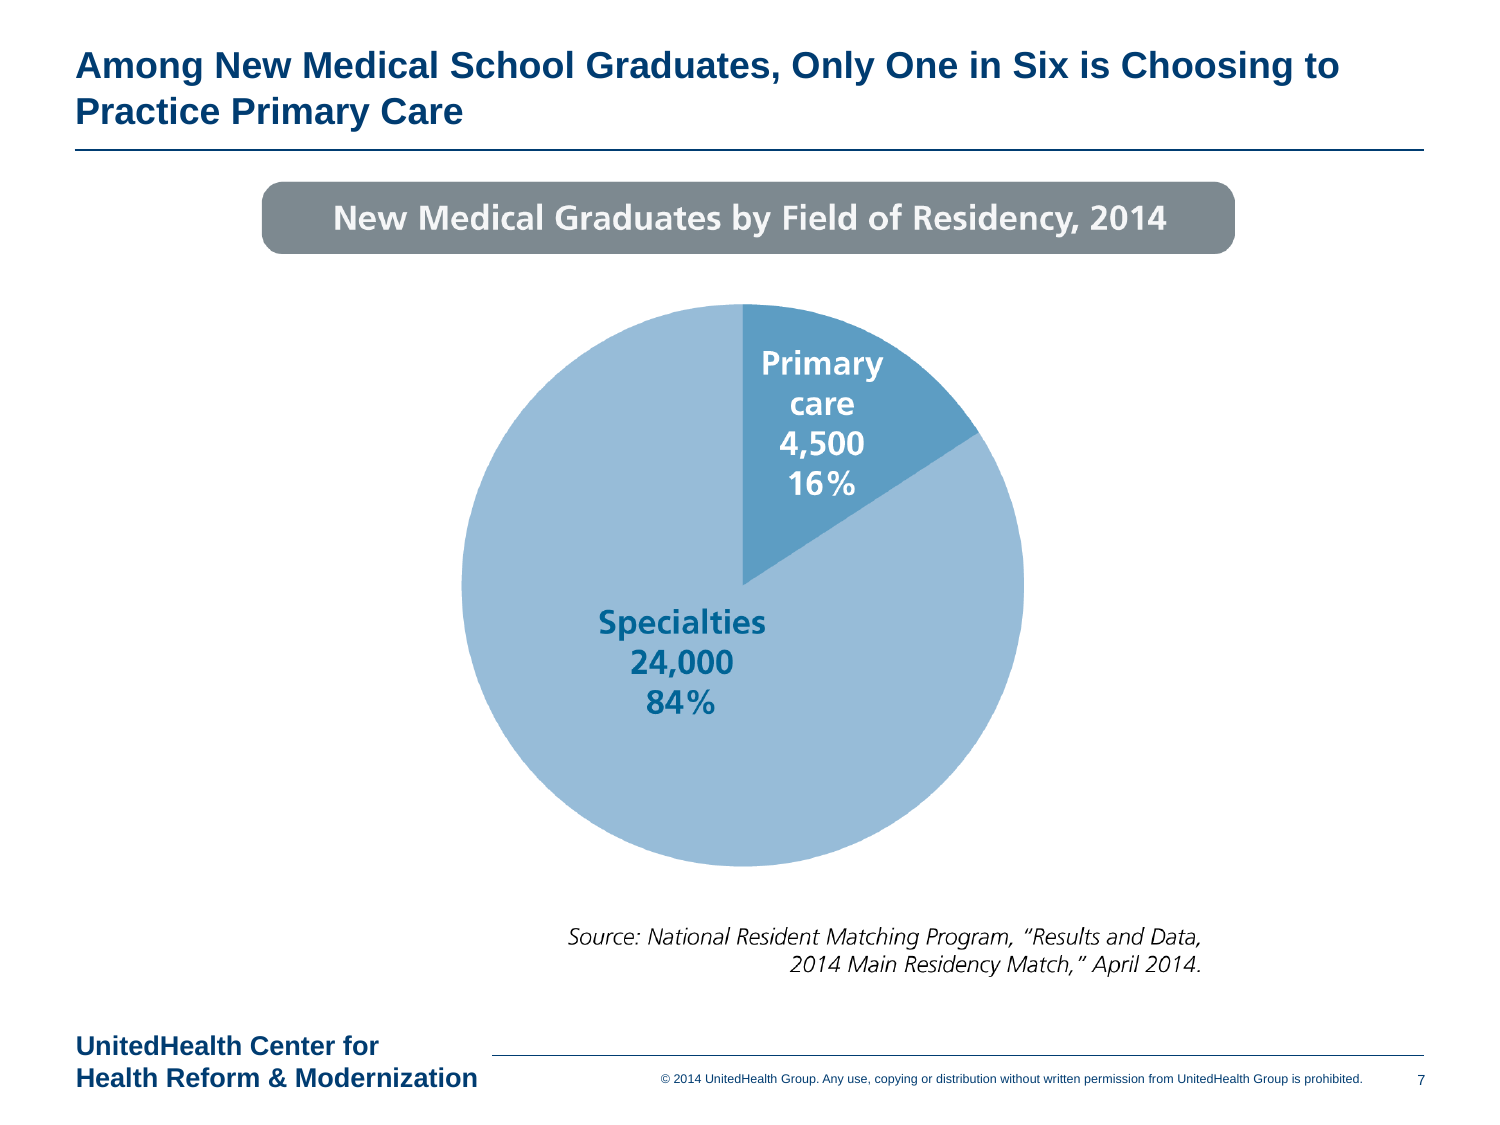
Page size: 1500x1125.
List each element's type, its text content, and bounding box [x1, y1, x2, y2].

slide_number 7 [1370, 1071, 1426, 1092]
picture [230, 169, 1270, 1001]
title Among New Medical School Graduates, Only One in Six is Choosing to Practice Primary Care [75, 42, 1425, 132]
